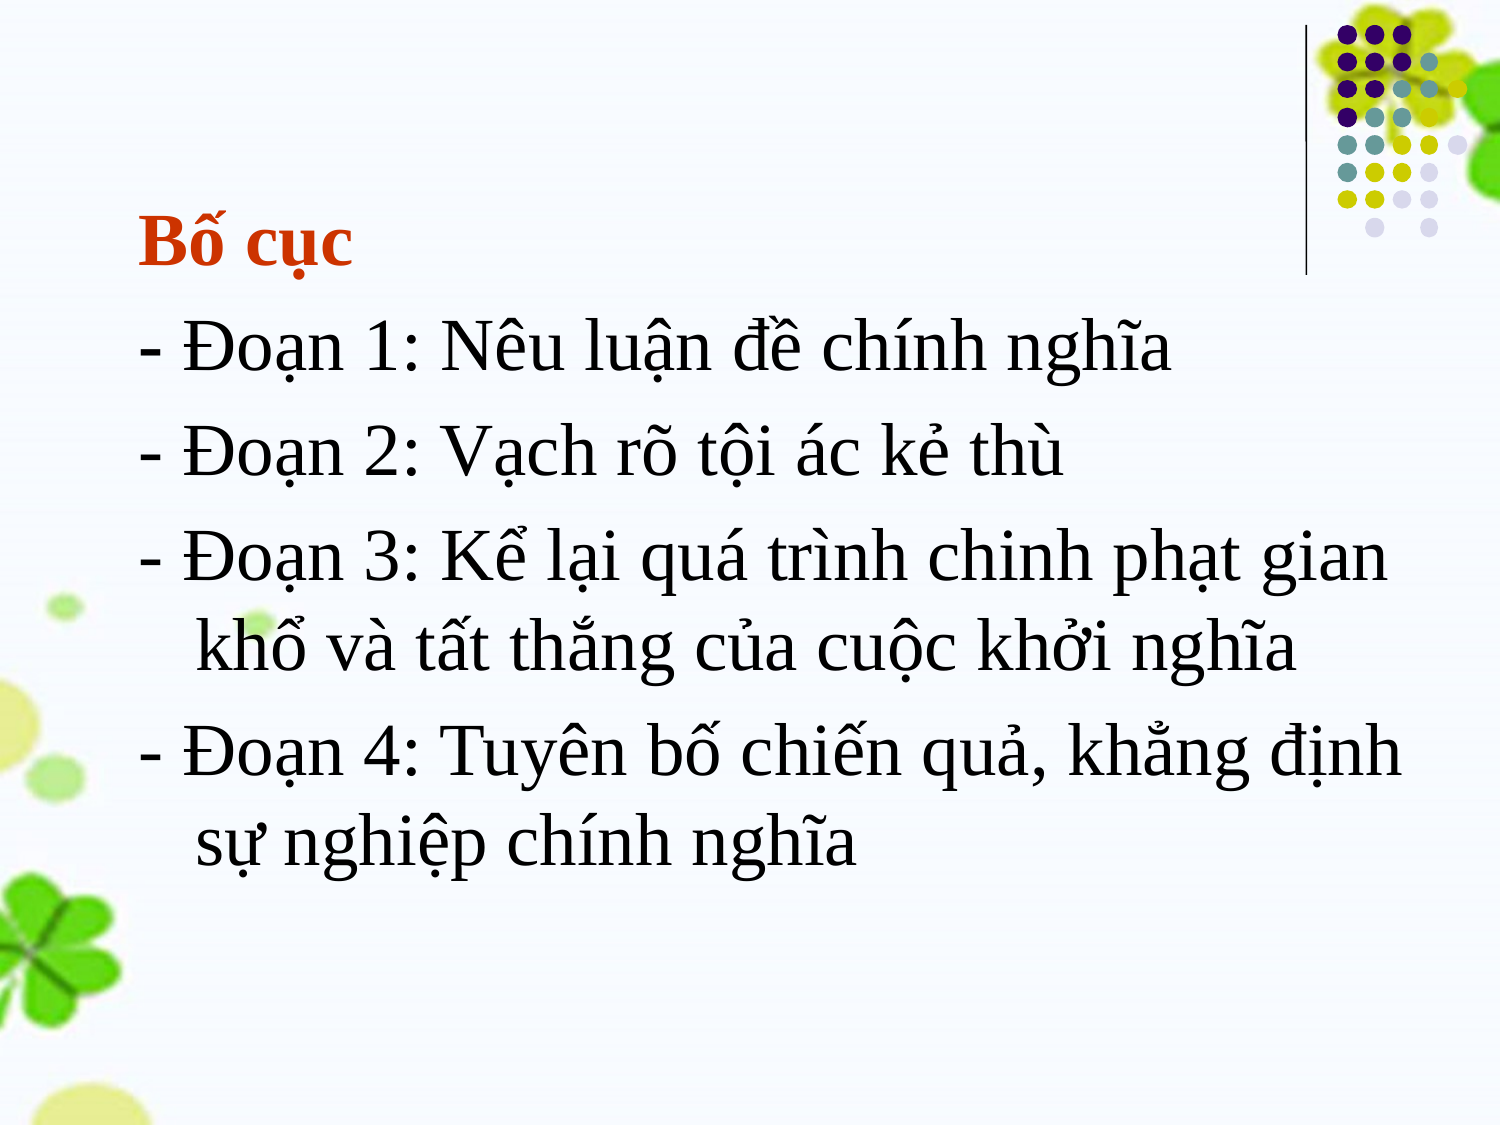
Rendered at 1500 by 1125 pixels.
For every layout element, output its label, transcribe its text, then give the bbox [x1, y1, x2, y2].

list Bố cục - Đoạn 1: Nêu luận đề chính nghĩa - Đoạn 2: Vạch rõ tội ác kẻ thù - Đoạn 3: Kể lại quá trình chinh phạt gian khổ và tất thắng của cuộc khởi nghĩa - Đoạn 4: Tuyên bố chiến quả, khẳng định sự nghiệp chính nghĩa [123, 182, 1474, 943]
picture [0, 0, 1500, 1125]
